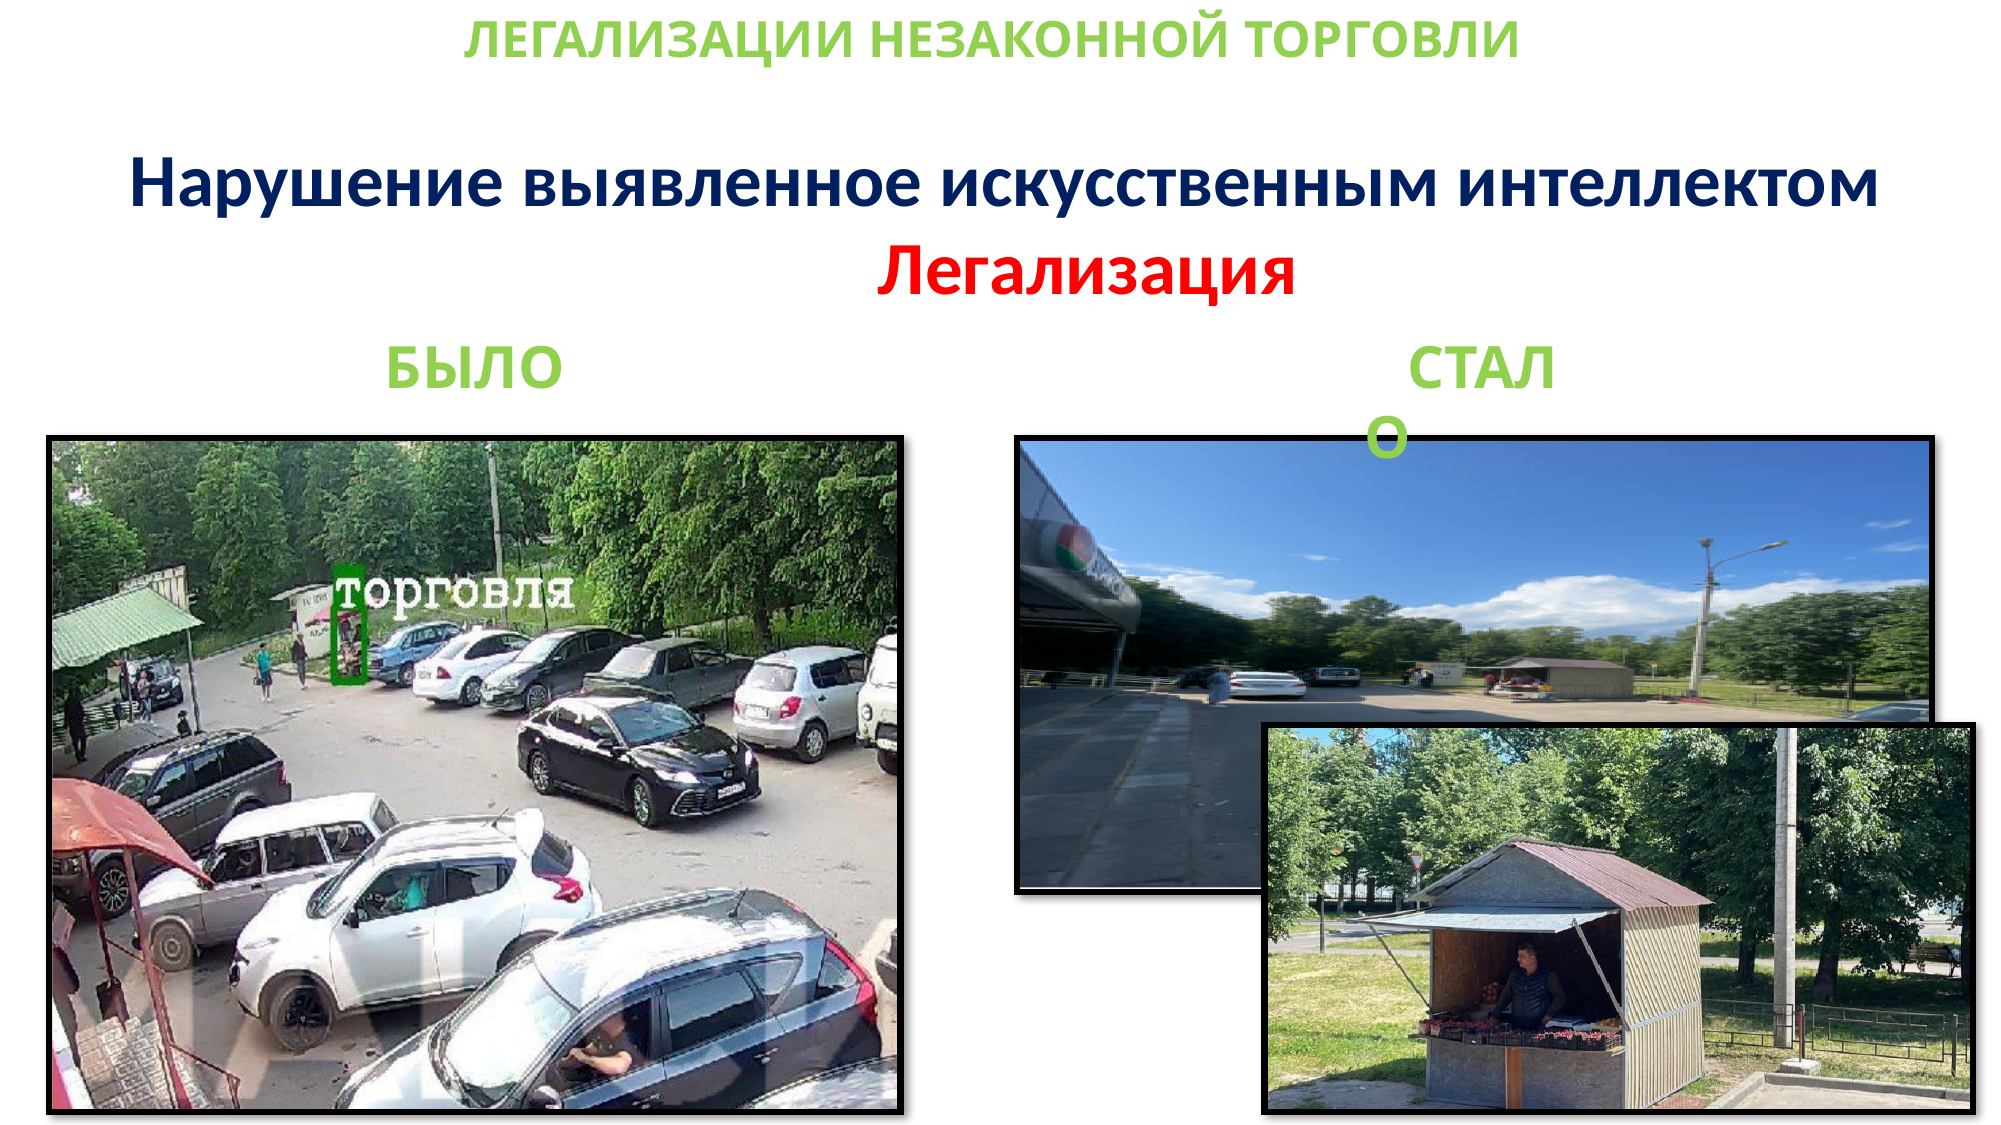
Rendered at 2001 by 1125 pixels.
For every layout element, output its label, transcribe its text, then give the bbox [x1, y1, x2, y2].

text_box Нарушение выявленное искусственным интеллектом [51, 145, 1960, 207]
text_box БЫЛО [326, 323, 796, 408]
text_box СТАЛО [1349, 323, 1576, 408]
text_box Легализация [756, 233, 1420, 295]
text_box ЛЕГАЛИЗАЦИИ НЕЗАКОННОЙ ТОРГОВЛИ [0, 0, 2000, 75]
picture [1020, 441, 1970, 1109]
picture [52, 441, 898, 1109]
